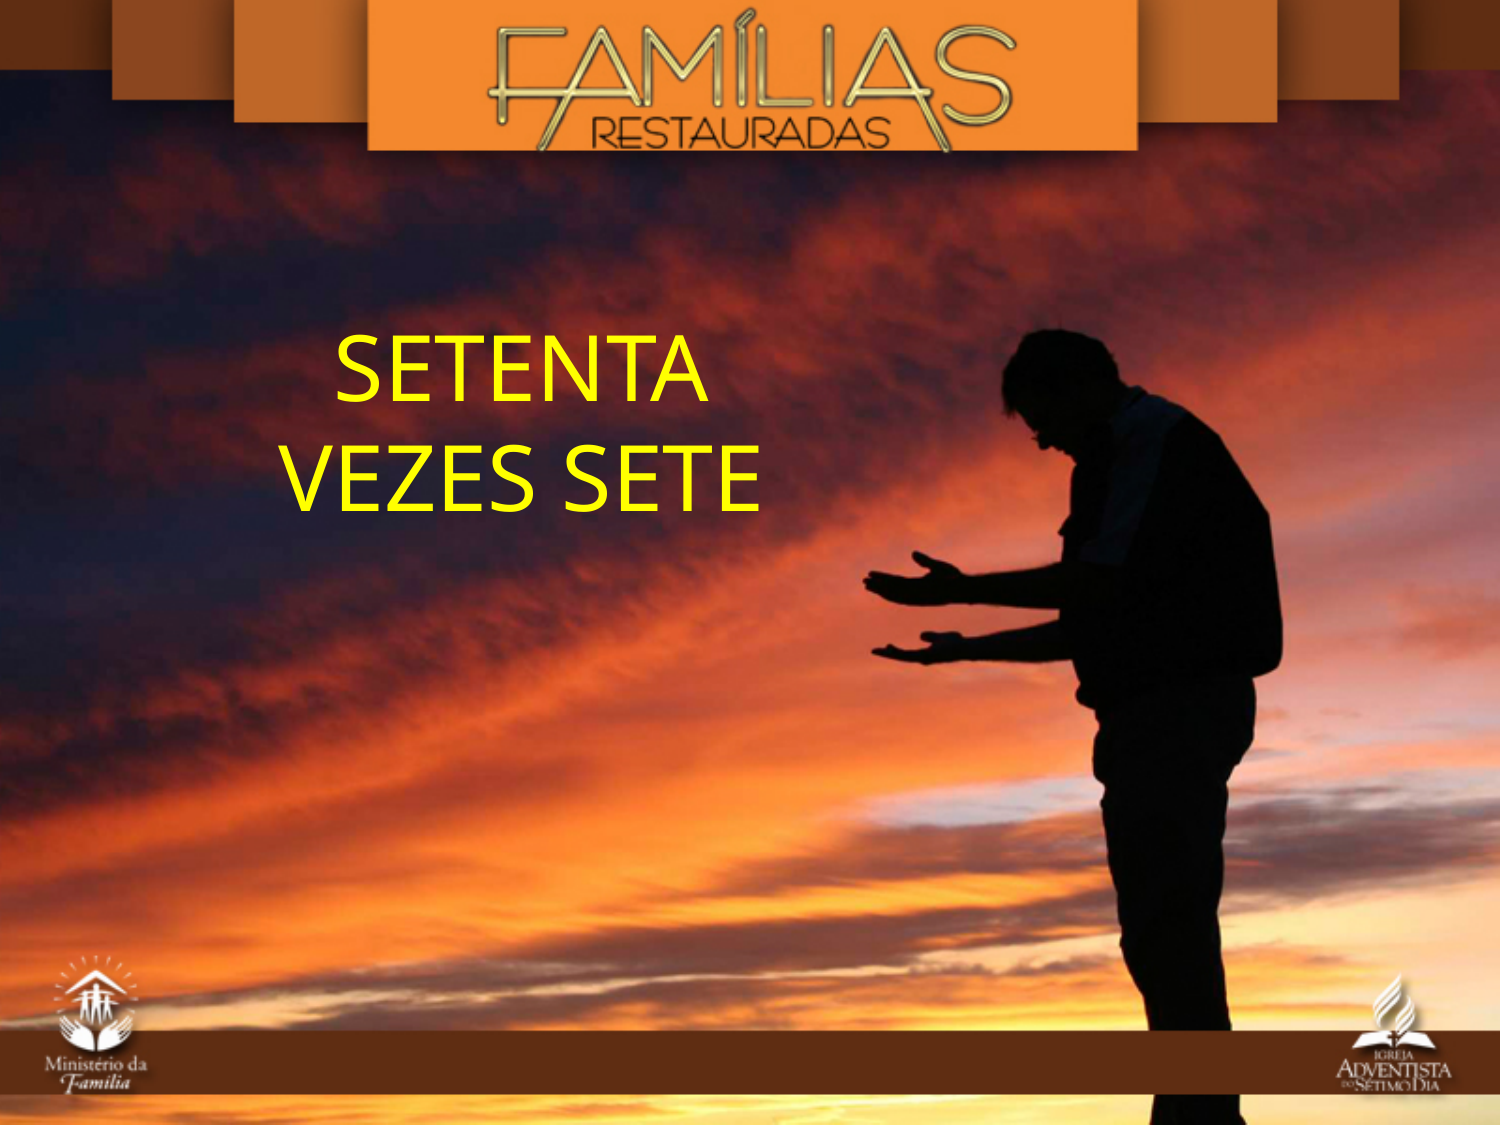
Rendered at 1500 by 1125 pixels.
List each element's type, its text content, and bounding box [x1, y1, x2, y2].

picture [0, 0, 1500, 1125]
text_box SETENTA VEZES SETE [53, 302, 991, 538]
